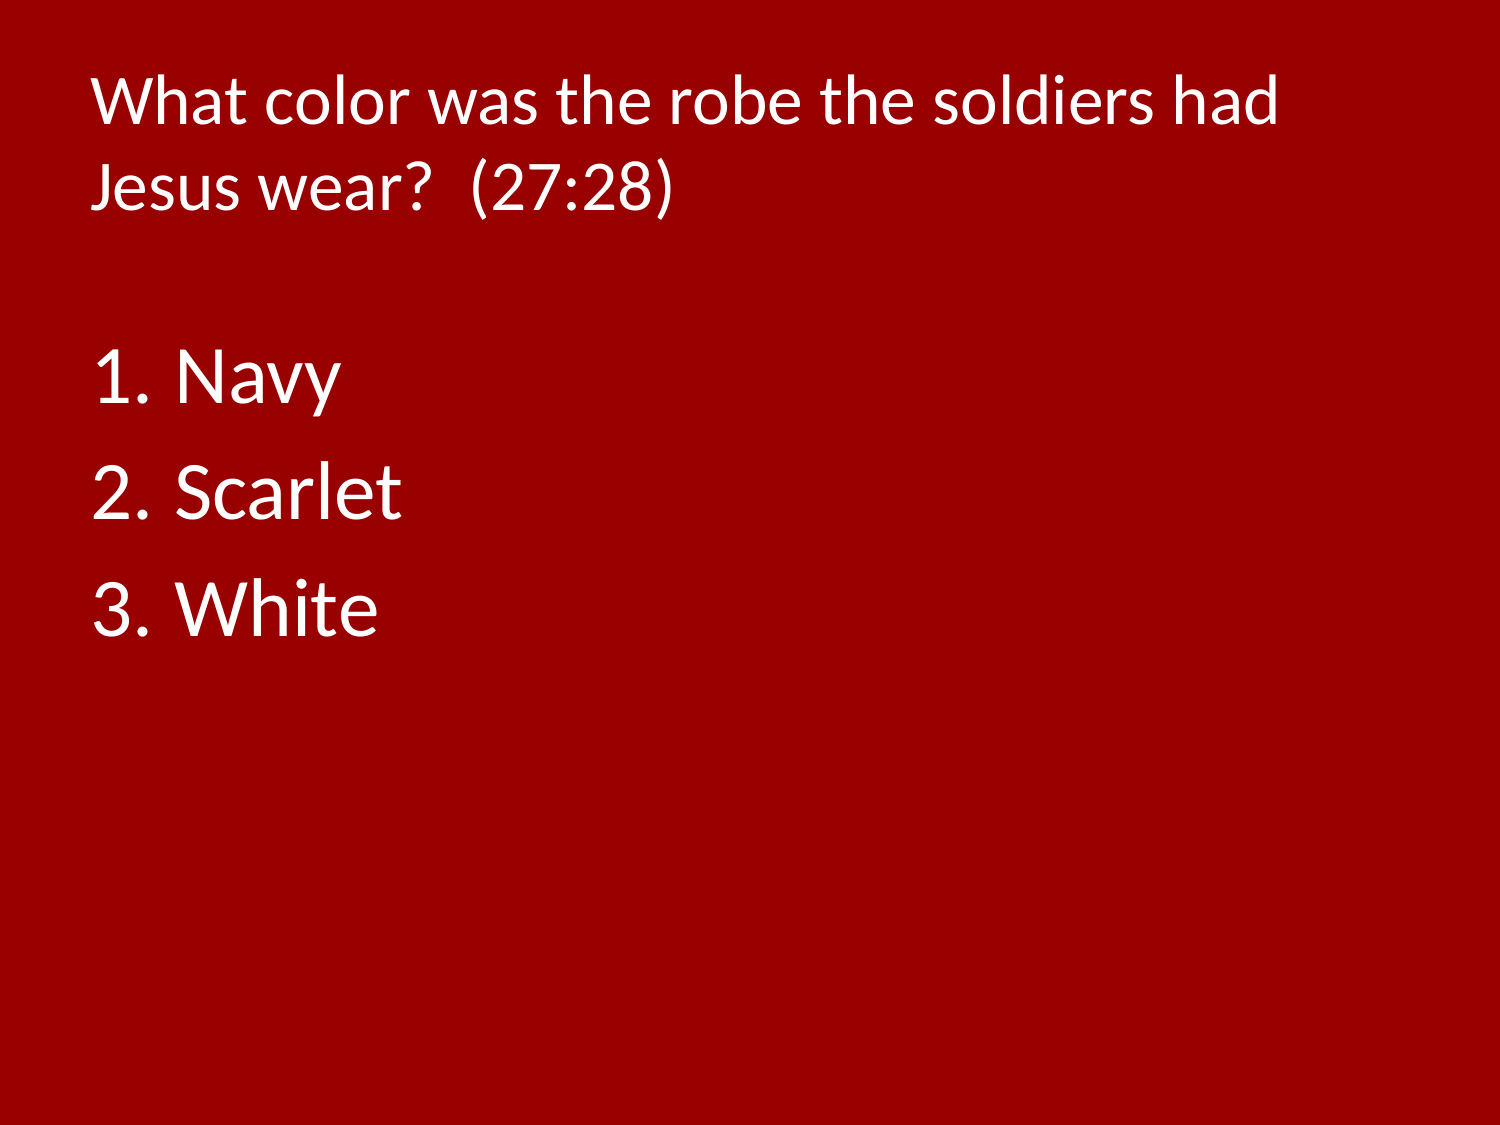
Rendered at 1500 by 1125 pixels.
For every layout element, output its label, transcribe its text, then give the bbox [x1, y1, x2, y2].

list Navy Scarlet White [75, 312, 1425, 1005]
title What color was the robe the soldiers had Jesus wear? (27:28) [75, 45, 1425, 233]
